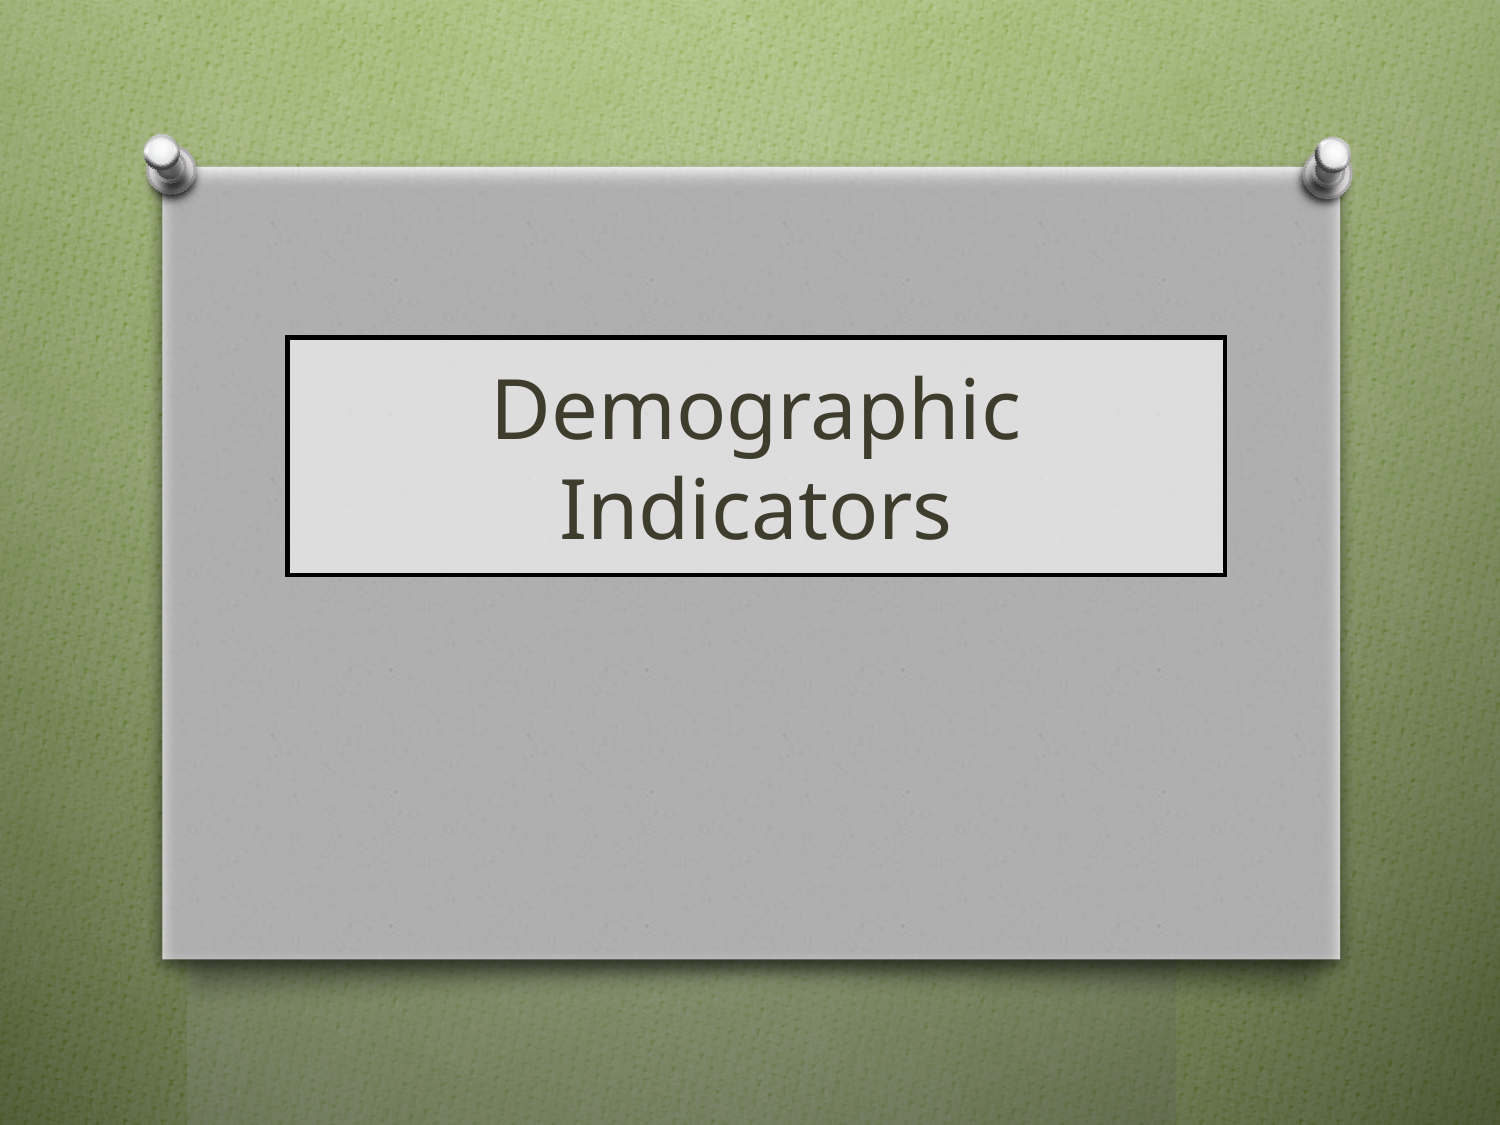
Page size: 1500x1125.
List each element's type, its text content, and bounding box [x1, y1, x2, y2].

picture [1274, 109, 1396, 230]
text_box Demographic Indicators [287, 337, 1225, 575]
picture [112, 100, 235, 224]
